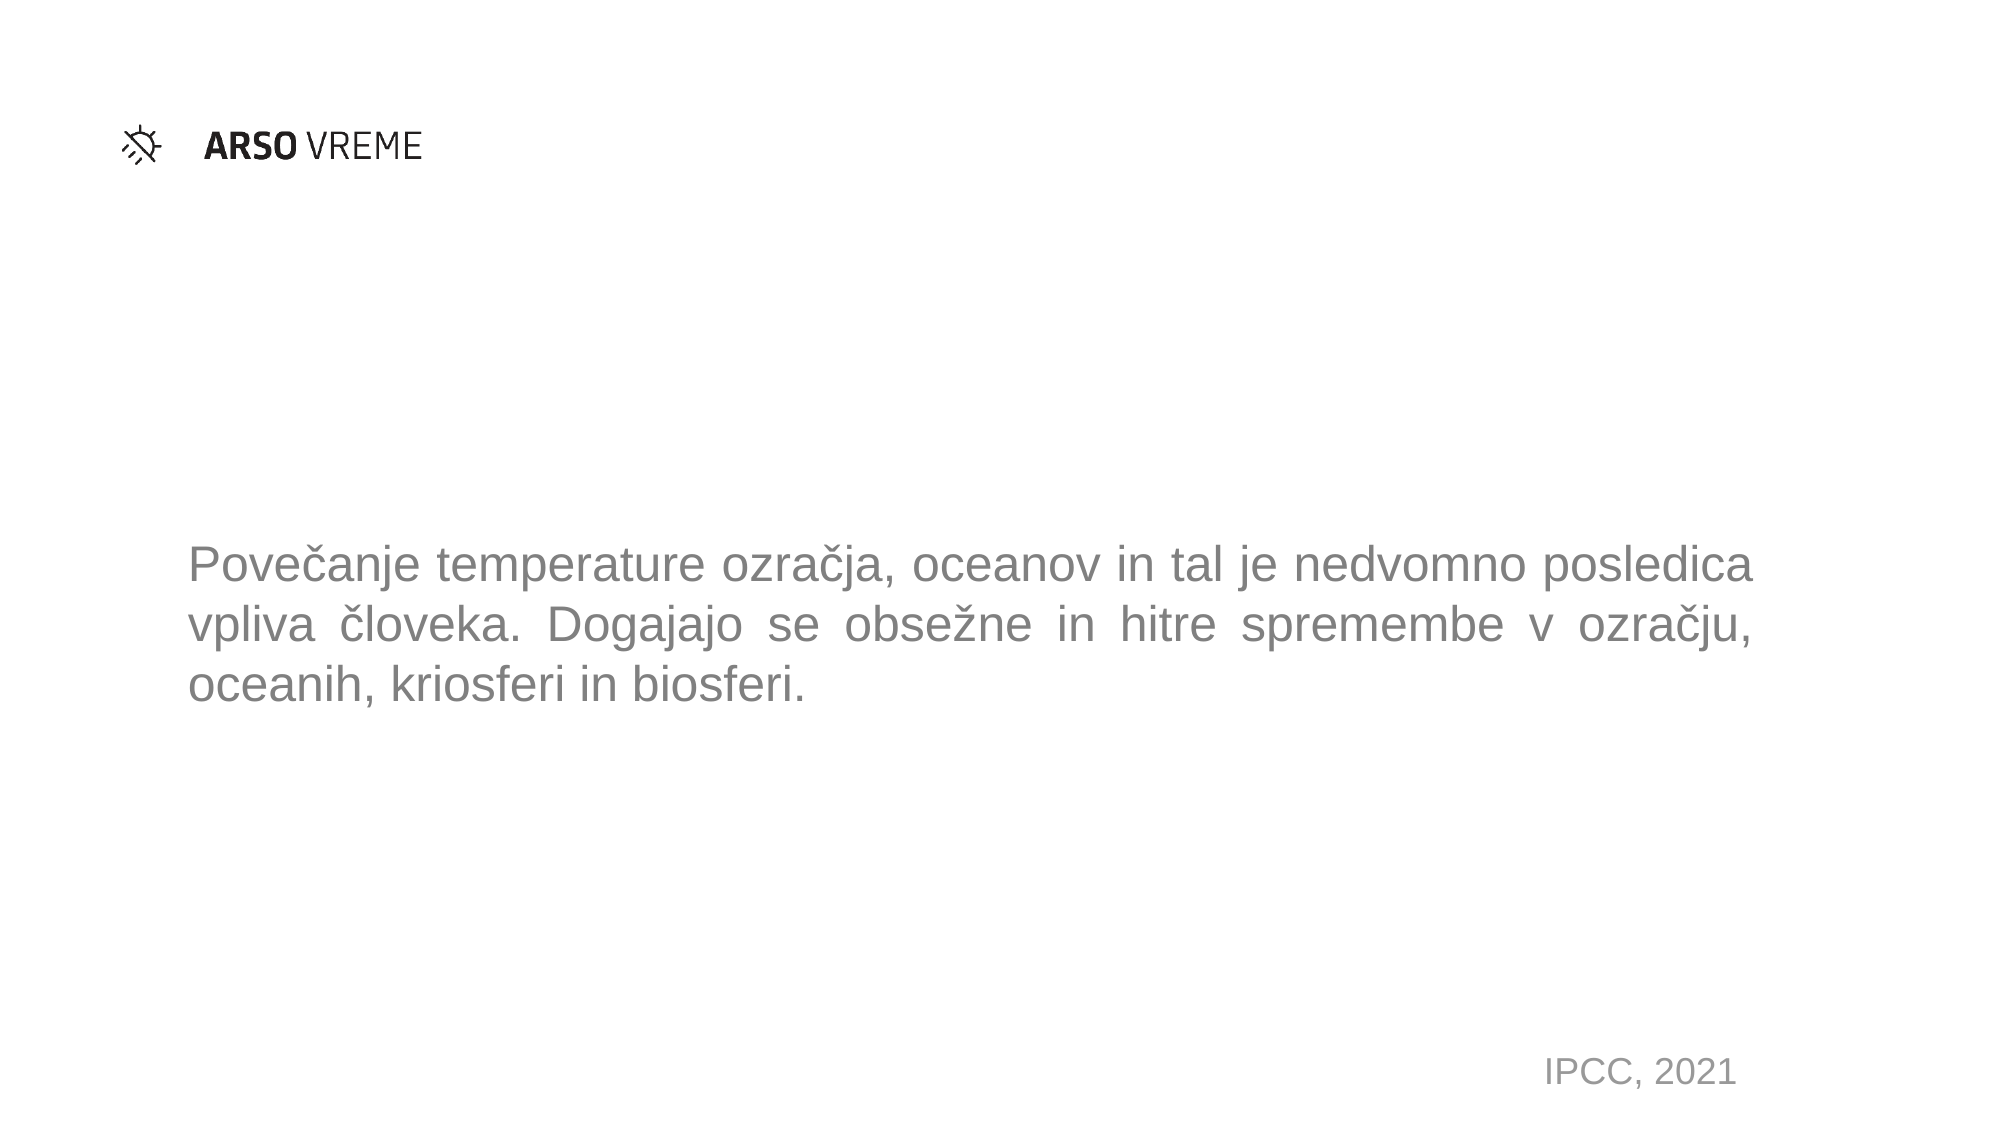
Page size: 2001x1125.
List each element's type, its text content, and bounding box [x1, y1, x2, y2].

text_box IPCC, 2021 [1529, 1039, 1753, 1099]
list Povečanje temperature ozračja, oceanov in tal je nedvomno posledica vpliva človeka. Dogajajo se obsežne in hitre spremembe v ozračju, oceanih, kriosferi in biosferi. [187, 531, 1754, 963]
picture [94, 100, 452, 189]
